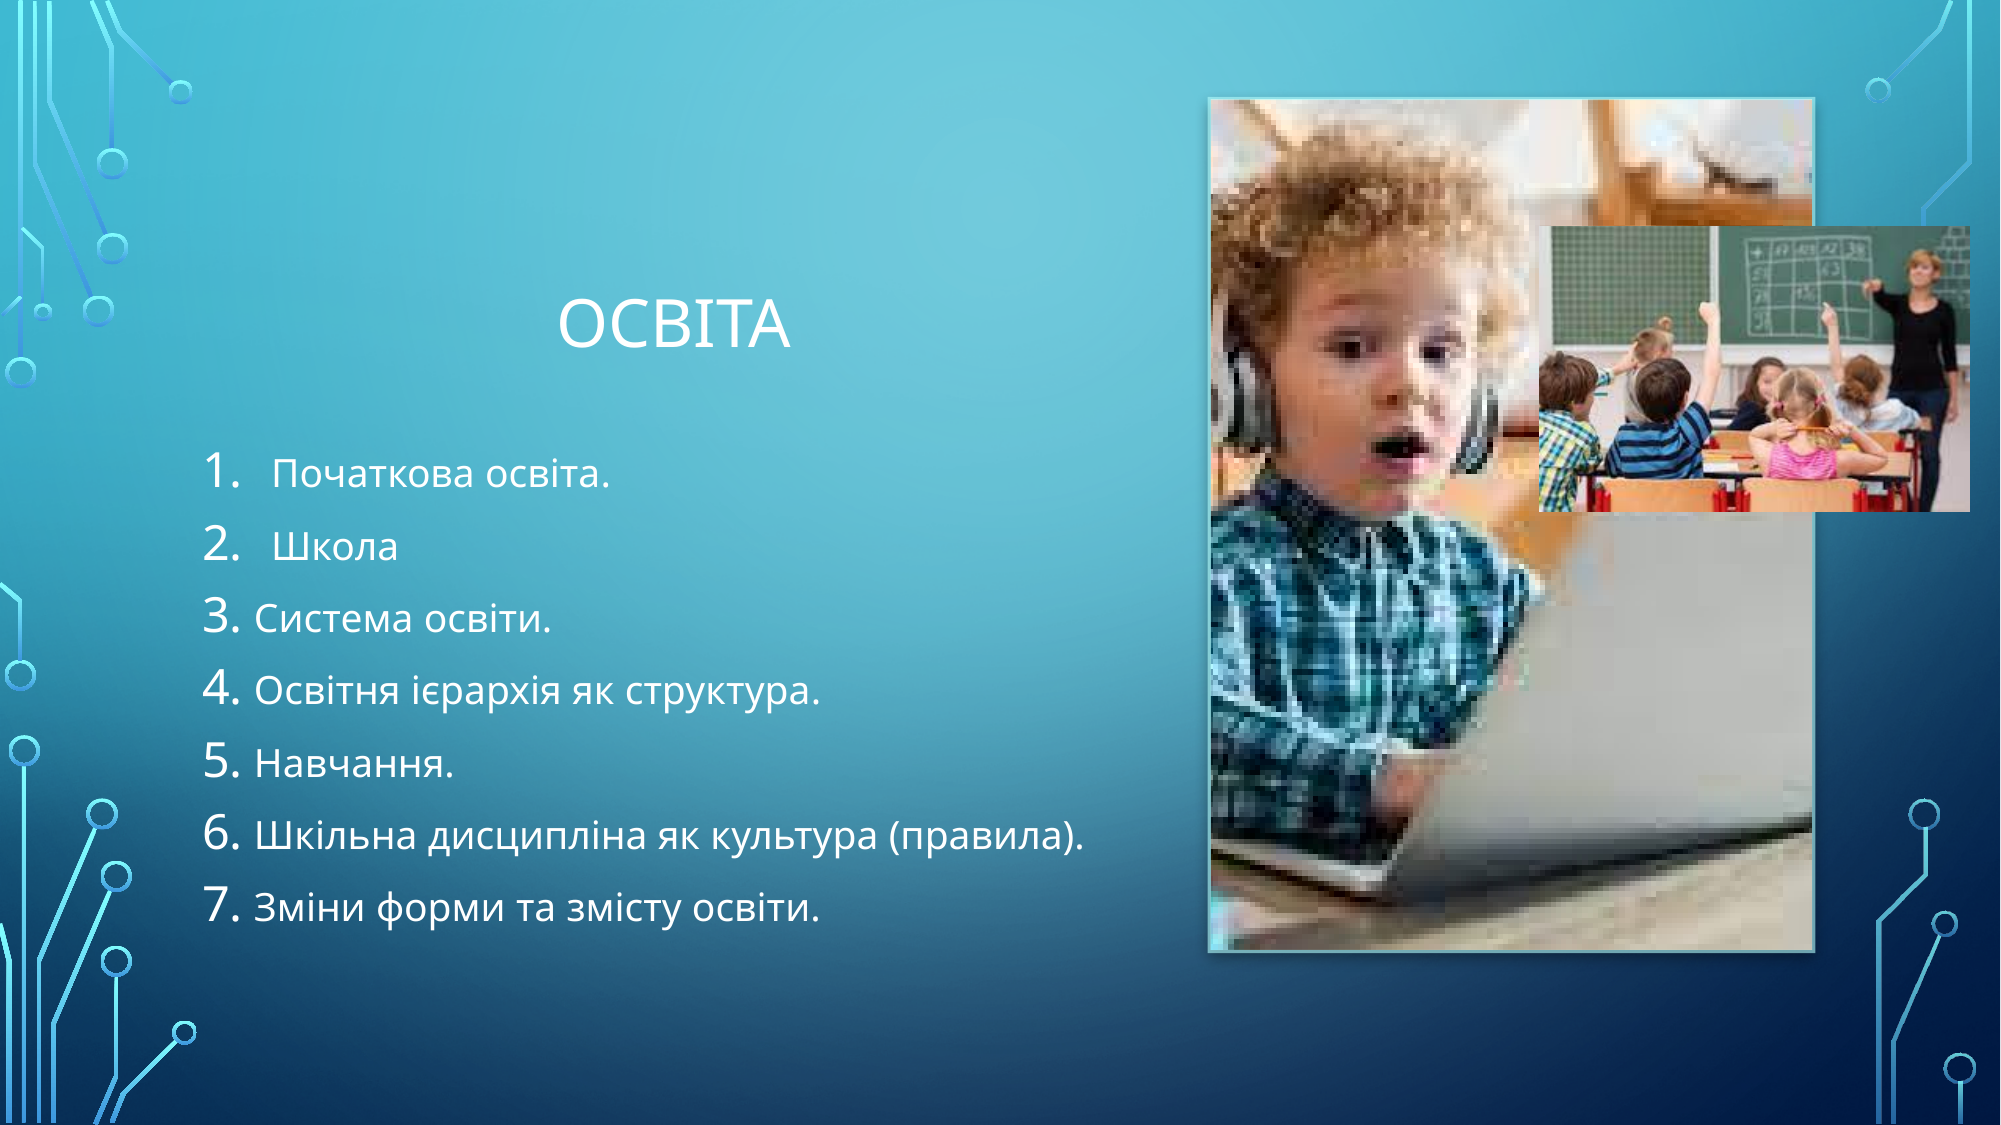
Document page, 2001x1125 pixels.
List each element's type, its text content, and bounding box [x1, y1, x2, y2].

picture [1210, 99, 1970, 951]
title Освіта [187, 99, 1161, 369]
list Початкова освіта. Школа Система освіти. Освітня ієрархія як структура. Навчання. Шкільна дисципліна як культура (правила). Зміни форми та змісту освіти. [187, 369, 1161, 950]
